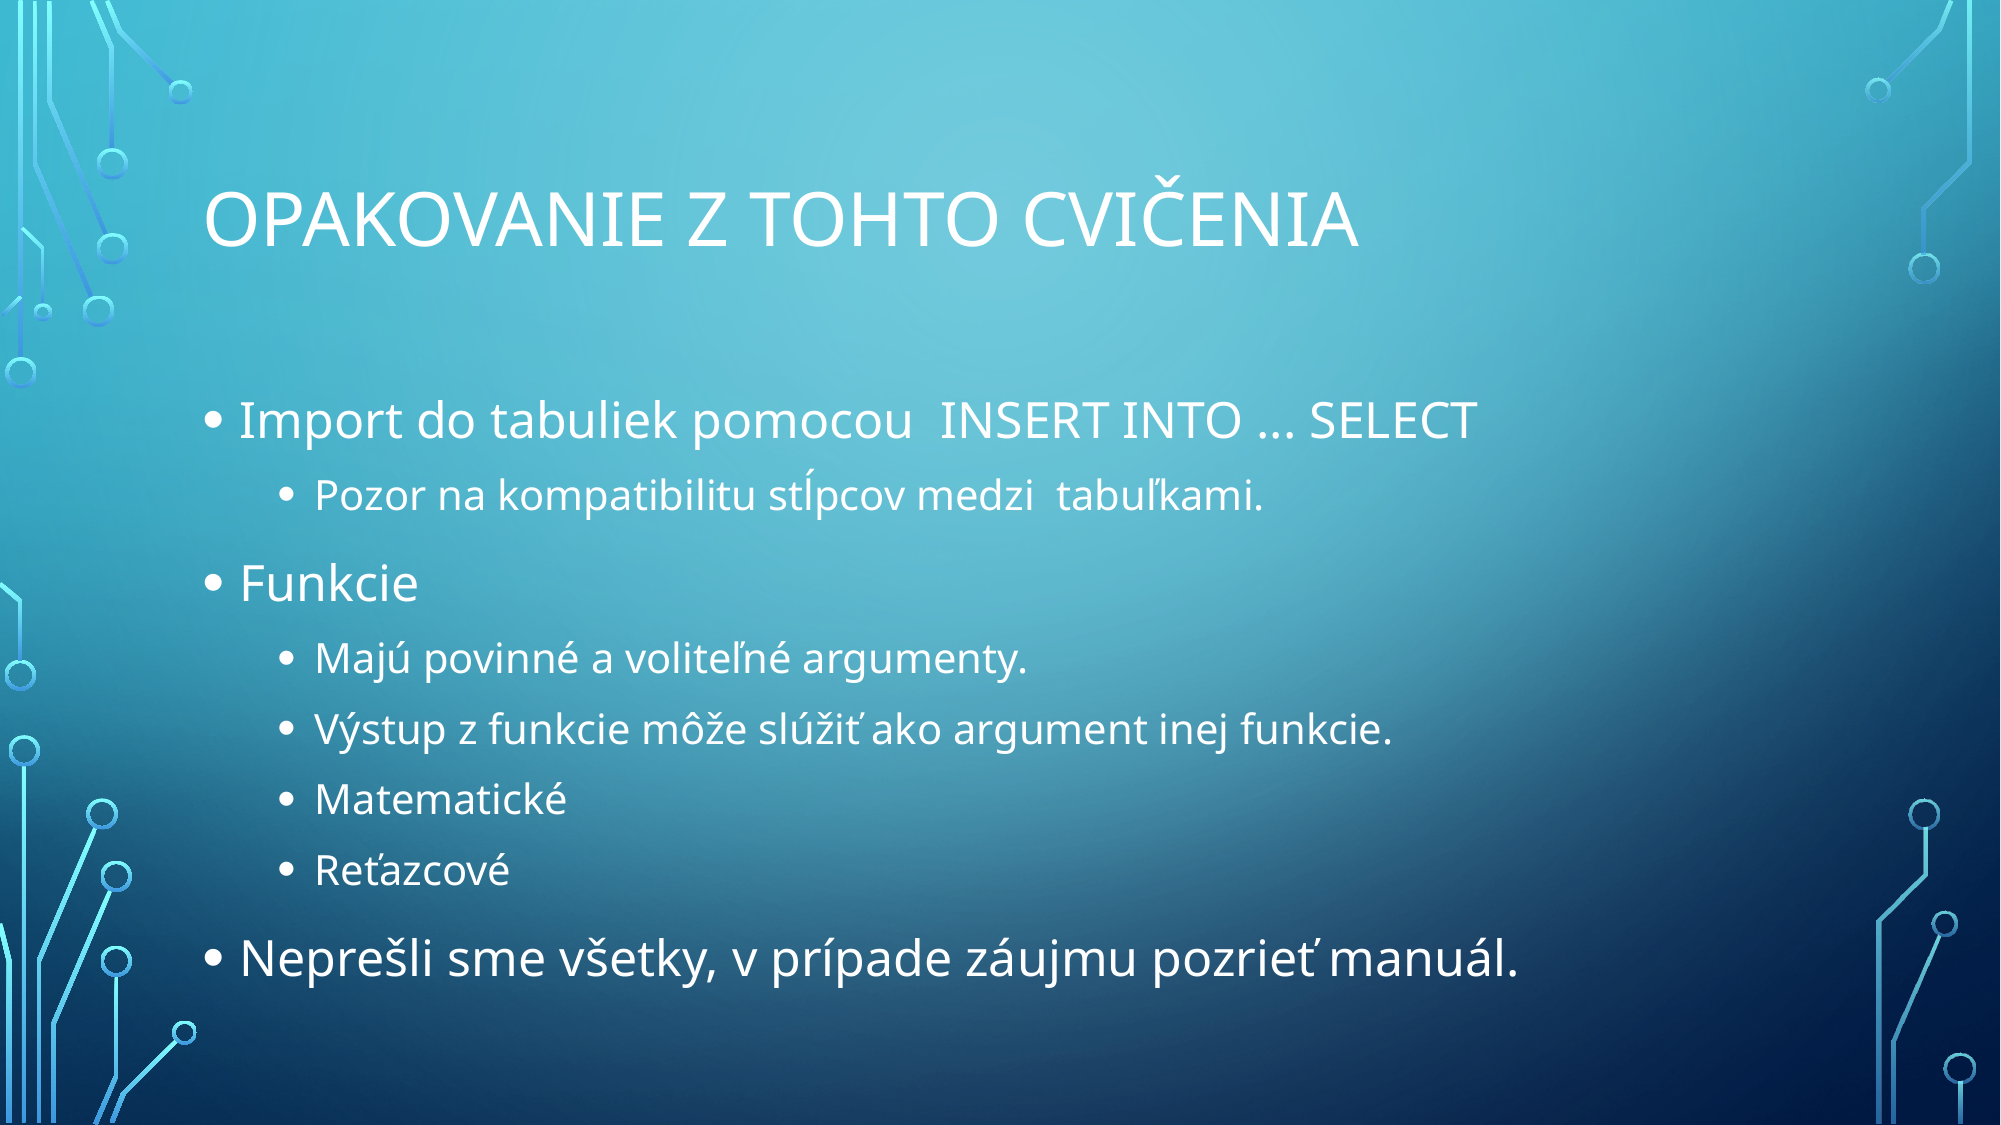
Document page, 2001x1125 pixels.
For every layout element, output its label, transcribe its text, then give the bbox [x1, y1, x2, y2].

title Opakovanie z tohto cvičenia [187, 101, 1813, 344]
list Import do tabuliek pomocou INSERT INTO ... SELECT Pozor na kompatibilitu stĺpcov medzi tabuľkami. Funkcie Majú povinné a voliteľné argumenty. Výstup z funkcie môže slúžiť ako argument inej funkcie. Matematické Reťazcové Neprešli sme všetky, v prípade záujmu pozrieť manuál. [187, 369, 1813, 1080]
